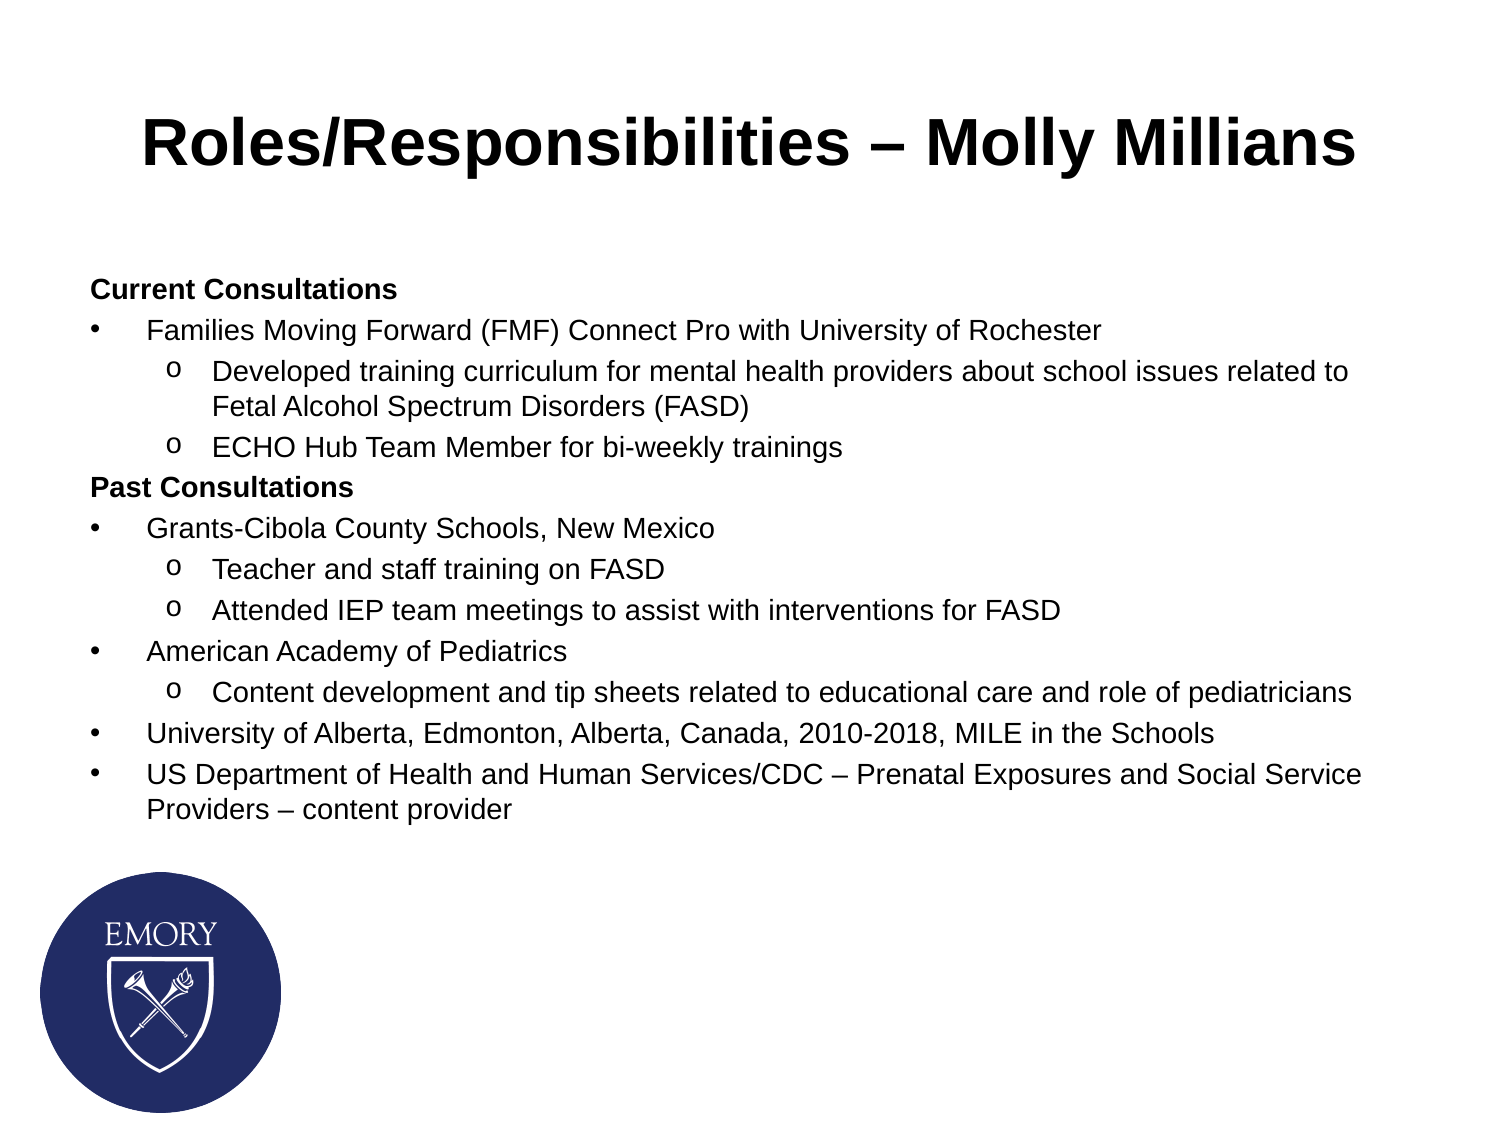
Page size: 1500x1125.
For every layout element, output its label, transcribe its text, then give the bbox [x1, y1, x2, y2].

list Current Consultations Families Moving Forward (FMF) Connect Pro with University of Rochester Developed training curriculum for mental health providers about school issues related to Fetal Alcohol Spectrum Disorders (FASD) ECHO Hub Team Member for bi-weekly trainings Past Consultations Grants-Cibola County Schools, New Mexico Teacher and staff training on FASD Attended IEP team meetings to assist with interventions for FASD American Academy of Pediatrics Content development and tip sheets related to educational care and role of pediatricians University of Alberta, Edmonton, Alberta, Canada, 2010-2018, MILE in the Schools US Department of Health and Human Services/CDC – Prenatal Exposures and Social Service Providers – content provider [75, 262, 1425, 1005]
title Roles/Responsibilities – Molly Millians [75, 45, 1425, 233]
picture [40, 871, 281, 1113]
